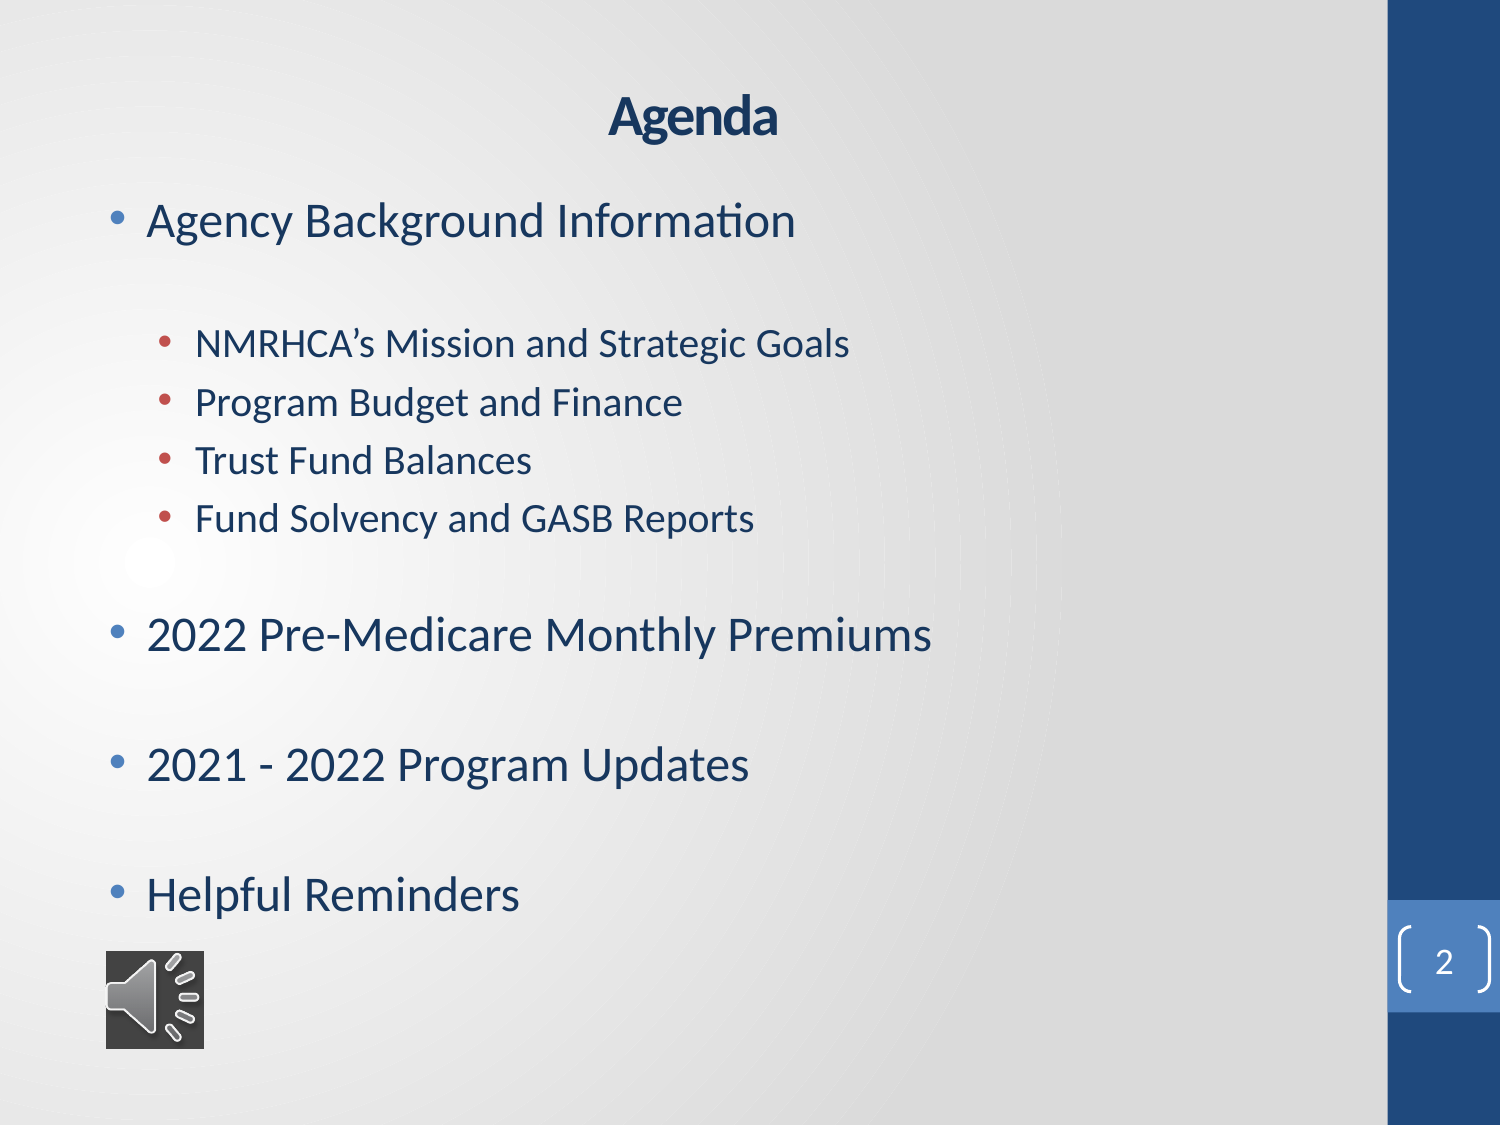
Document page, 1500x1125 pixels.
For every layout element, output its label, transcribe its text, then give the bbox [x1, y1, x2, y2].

picture [104, 949, 206, 1051]
slide_number 2 [1397, 925, 1492, 994]
list Agency Background Information NMRHCA’s Mission and Strategic Goals Program Budget and Finance Trust Fund Balances Fund Solvency and GASB Reports 2022 Pre-Medicare Monthly Premiums 2021 - 2022 Program Updates Helpful Reminders [75, 179, 1325, 1050]
title Agenda [75, 45, 1325, 179]
